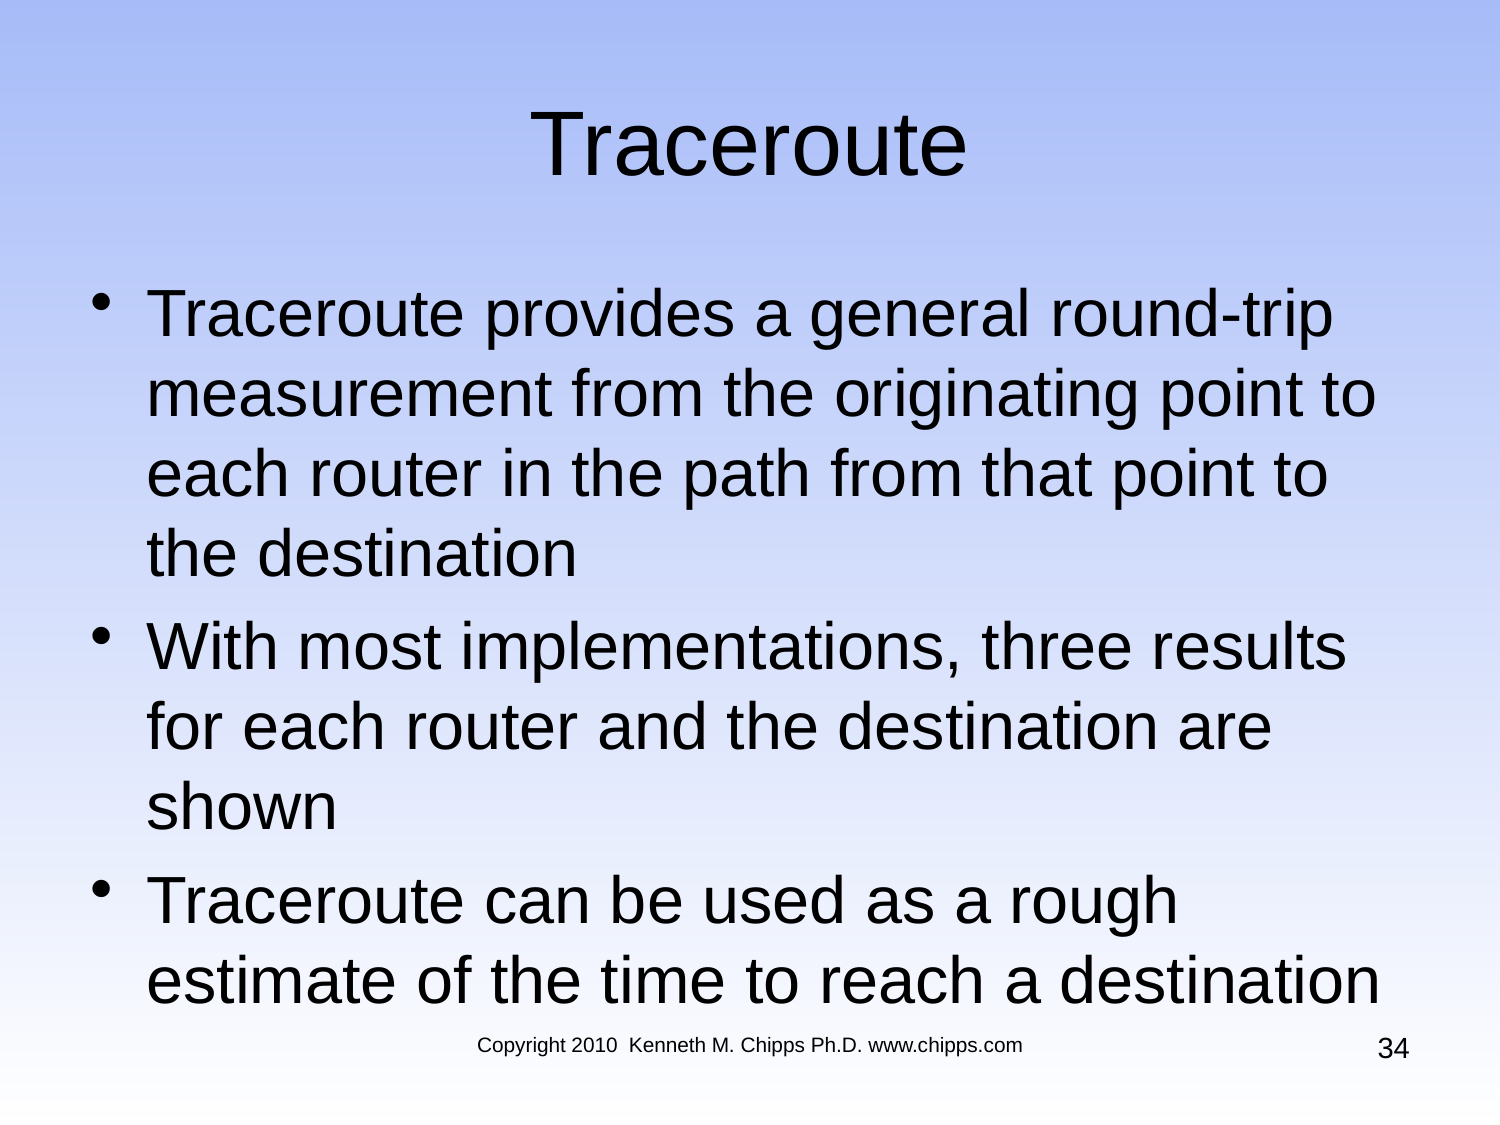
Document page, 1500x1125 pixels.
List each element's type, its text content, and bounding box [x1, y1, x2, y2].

footer Copyright 2010 Kenneth M. Chipps Ph.D. www.chipps.com [449, 1024, 1051, 1103]
title Traceroute [75, 45, 1425, 233]
slide_number 34 [1074, 1021, 1426, 1101]
list Traceroute provides a general round-trip measurement from the originating point to each router in the path from that point to the destination With most implementations, three results for each router and the destination are shown Traceroute can be used as a rough estimate of the time to reach a destination [75, 262, 1425, 1005]
